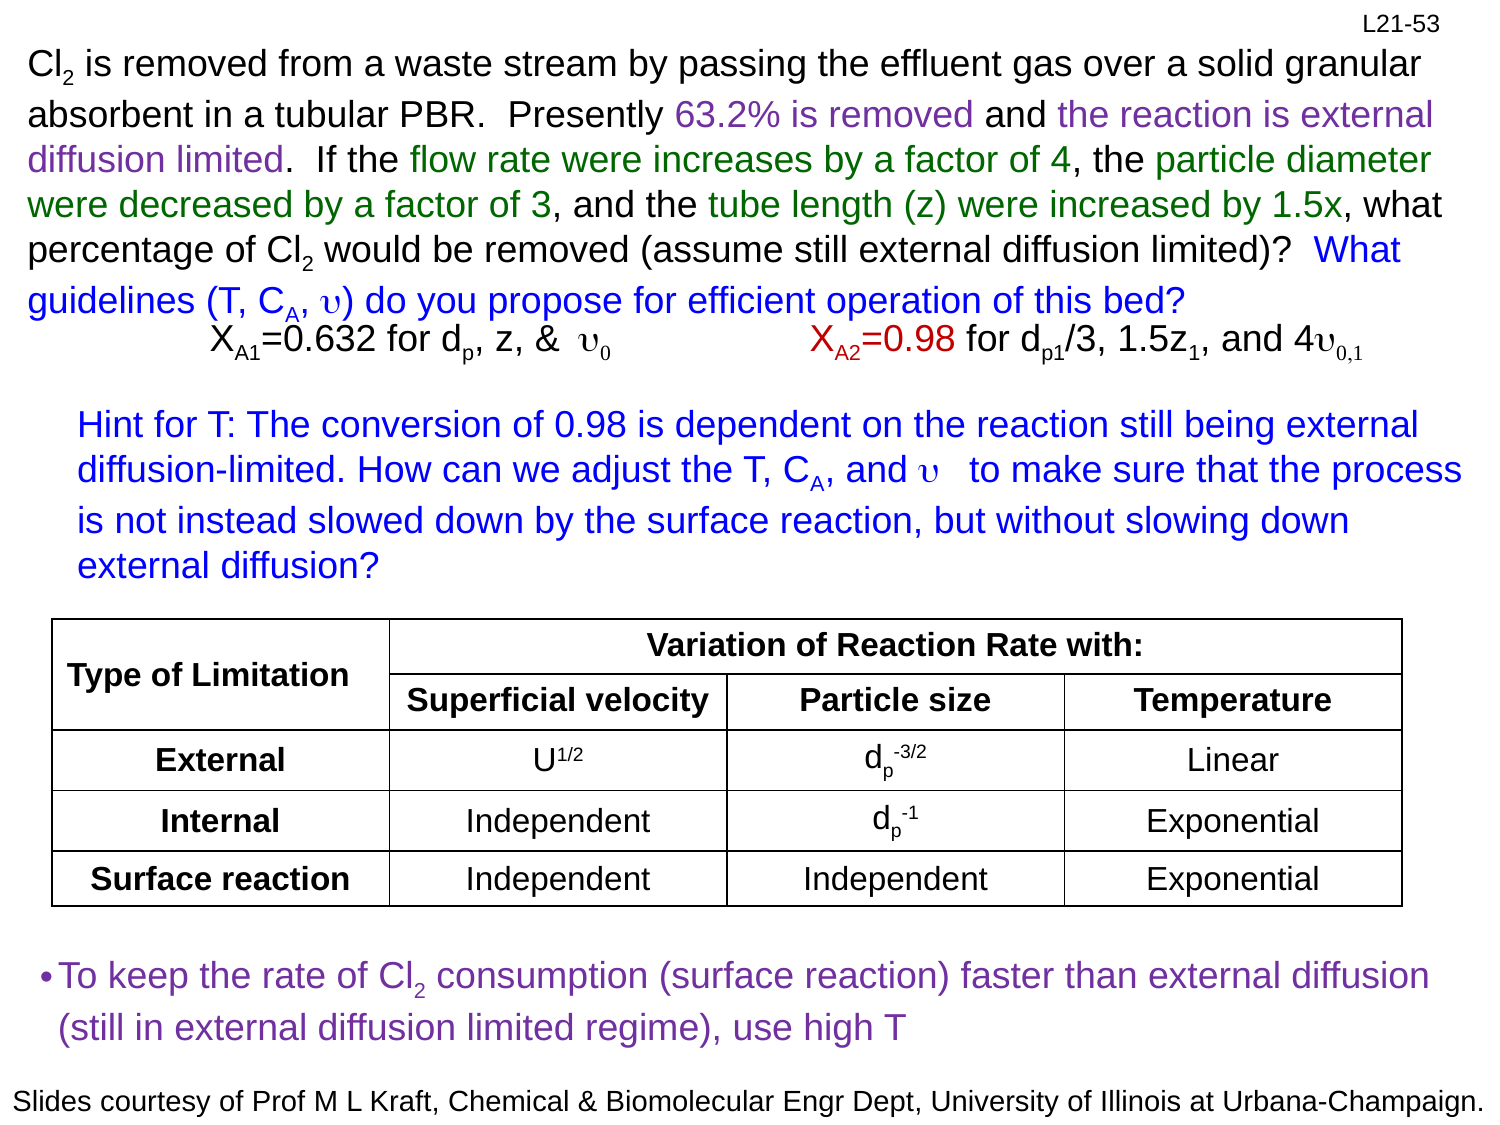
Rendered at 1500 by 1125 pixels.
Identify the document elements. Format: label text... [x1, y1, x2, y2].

text_box To keep the rate of Cl2 consumption (surface reaction) faster than external diffusion (still in external diffusion limited regime), use high T [24, 943, 1475, 1055]
table_cell Internal [53, 791, 389, 850]
text_box XA1=0.632 for dp, z, & u0 XA2=0.98 for dp1/3, 1.5z1, and 4u0,1 [194, 335, 1379, 373]
table_cell External [53, 731, 389, 790]
table_cell Exponential [1065, 852, 1401, 905]
table_cell dp-3/2 [728, 731, 1064, 790]
table_cell Particle size [728, 675, 1064, 729]
table_cell Linear [1065, 731, 1401, 790]
table_header Variation of Reaction Rate with: [390, 620, 1401, 673]
table_cell Independent [390, 852, 726, 905]
table_cell Independent [390, 791, 726, 850]
table_cell Independent [728, 852, 1064, 905]
table_cell U1/2 [390, 731, 726, 790]
table_cell Exponential [1065, 791, 1401, 850]
table_cell dp-1 [728, 791, 1064, 850]
table_cell Surface reaction [53, 852, 389, 905]
table_cell Superficial velocity [390, 675, 726, 729]
text_box Hint for T: The conversion of 0.98 is dependent on the reaction still being external diffusion-limited. How can we adjust the T, CA, and u to make sure that the process is not instead slowed down by the surface reaction, but without slowing down external diffusion? [62, 392, 1488, 594]
table_cell Temperature [1065, 675, 1401, 729]
table_header Type of Limitation [53, 620, 389, 729]
text_box Cl2 is removed from a waste stream by passing the effluent gas over a solid granular absorbent in a tubular PBR. Presently 63.2% is removed and the reaction is external diffusion limited. If the flow rate were increases by a factor of 4, the particle diameter were decreased by a factor of 3, and the tube length (z) were increased by 1.5x, what percentage of Cl2 would be removed (assume still external diffusion limited)? What guidelines (T, CA, u) do you propose for efficient operation of this bed? [12, 31, 1488, 335]
